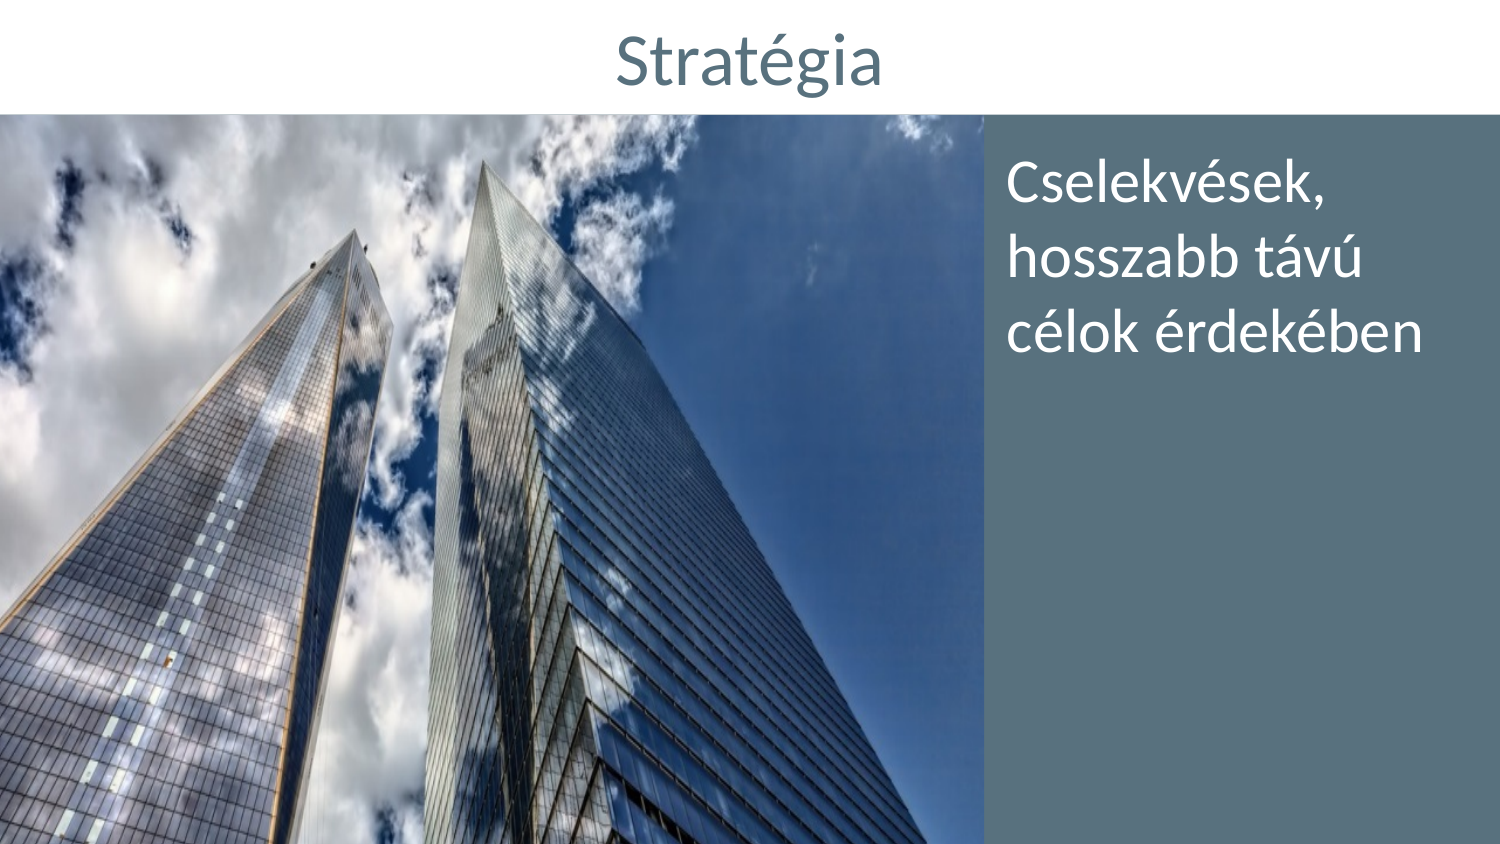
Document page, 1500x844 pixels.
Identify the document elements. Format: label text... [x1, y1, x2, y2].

text_box Cselekvések, hosszabb távú célok érdekében [992, 132, 1500, 372]
text_box [0, 0, 1500, 117]
title Stratégia [23, 28, 1477, 82]
list [988, 221, 1483, 836]
picture [0, 115, 985, 844]
